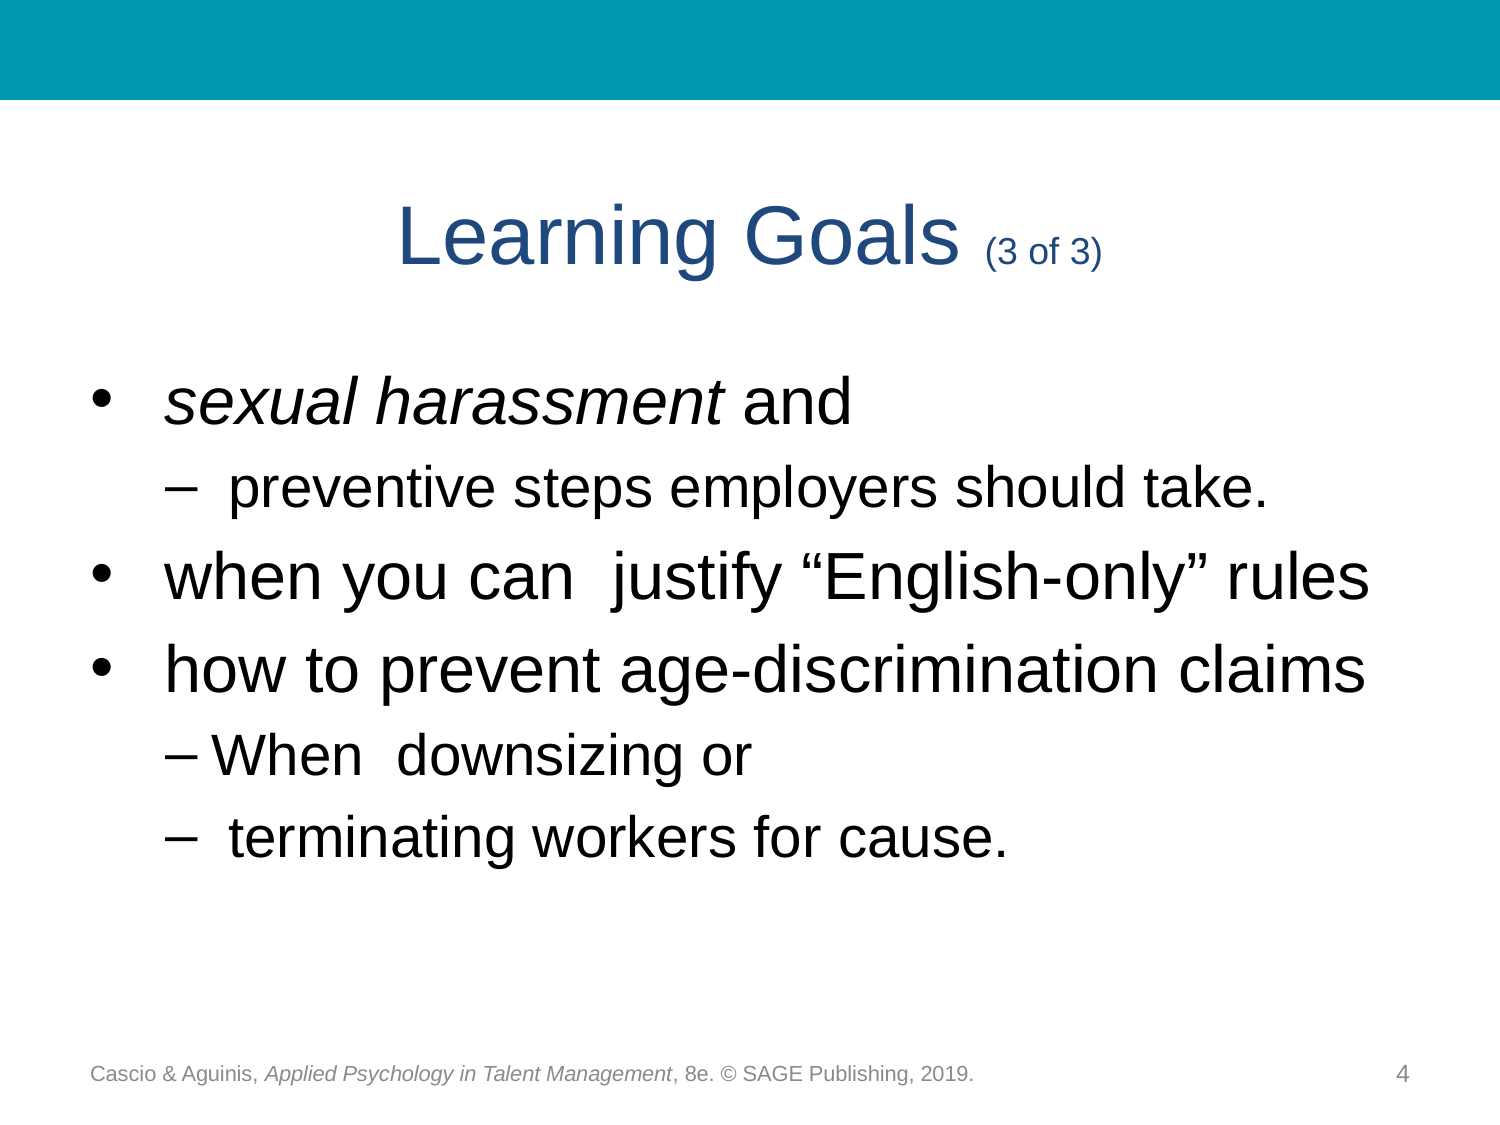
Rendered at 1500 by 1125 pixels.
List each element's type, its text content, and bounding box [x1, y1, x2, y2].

title Learning Goals (3 of 3) [75, 137, 1425, 325]
footer Cascio & Aguinis, Applied Psychology in Talent Management, 8e. © SAGE Publishing, 2019. [75, 1042, 1313, 1103]
list sexual harassment and preventive steps employers should take. when you can justify “English-only” rules how to prevent age-discrimination claims When downsizing or terminating workers for cause. [75, 350, 1425, 1005]
slide_number 4 [1350, 1042, 1425, 1103]
